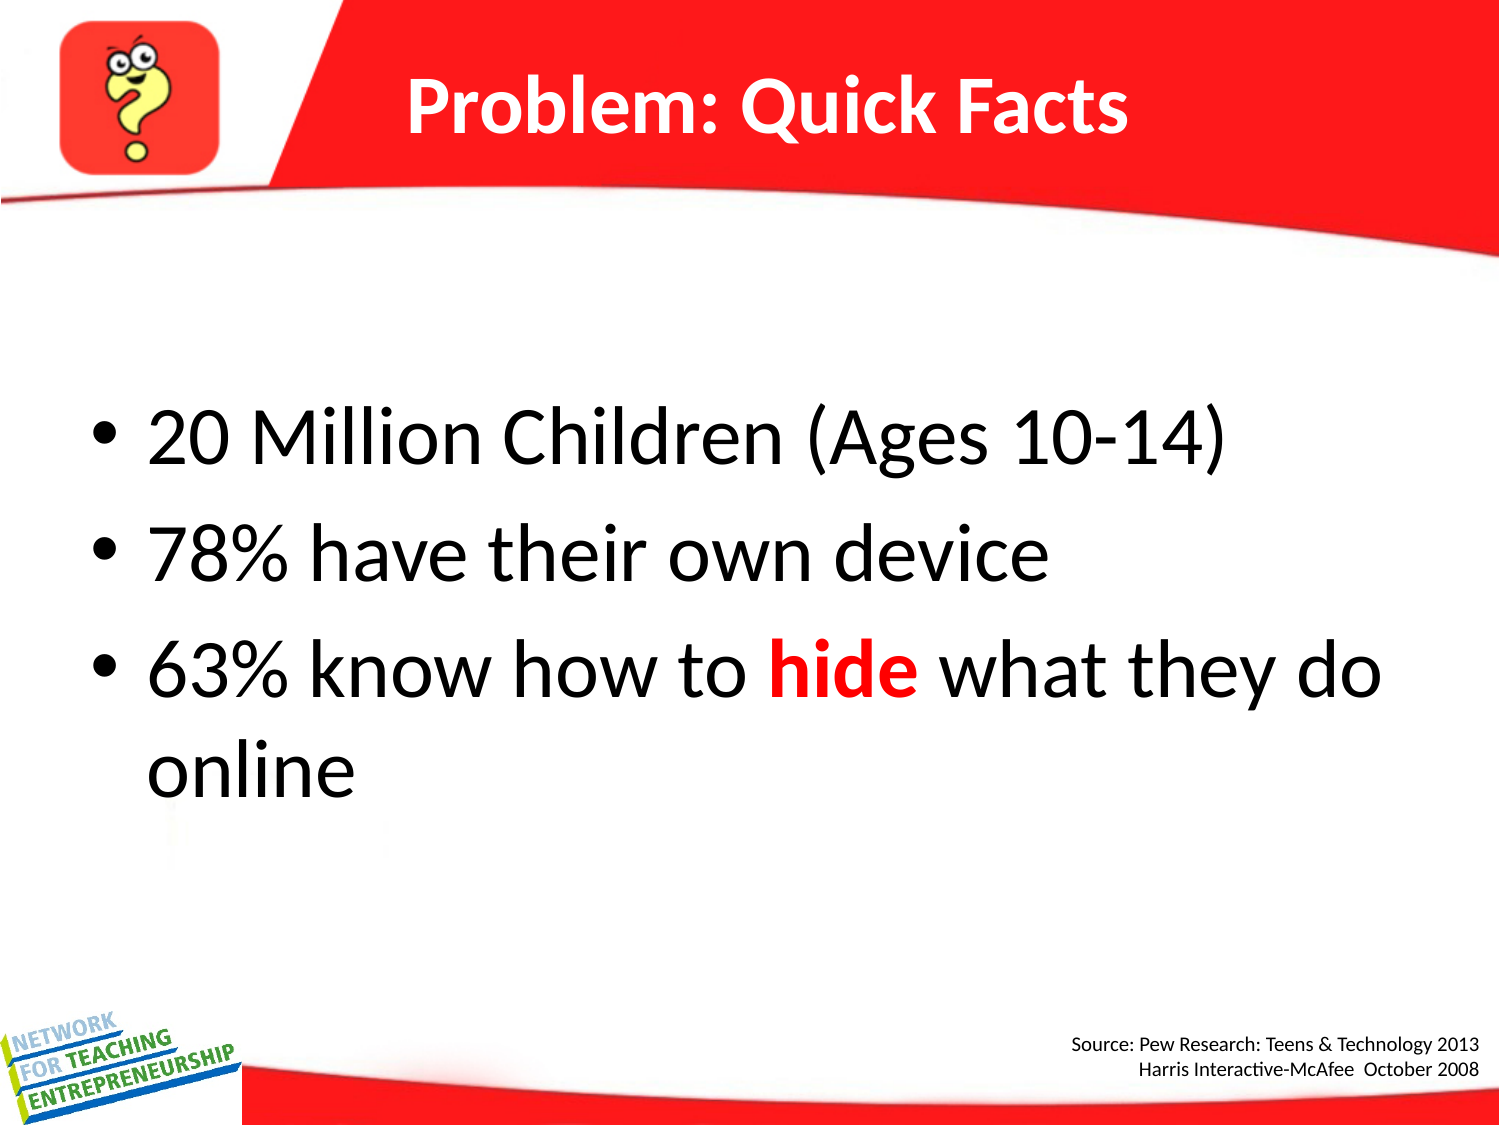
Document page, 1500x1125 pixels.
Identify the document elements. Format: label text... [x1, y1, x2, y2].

list 20 Million Children (Ages 10-14) 78% have their own device 63% know how to hide what they do online [75, 90, 1425, 1106]
text_box Problem: Quick Facts [391, 42, 1146, 158]
picture [0, 0, 1499, 1125]
text_box Source: Pew Research: Teens & Technology 2013 Harris Interactive-McAfee October 2008 [948, 1023, 1495, 1083]
